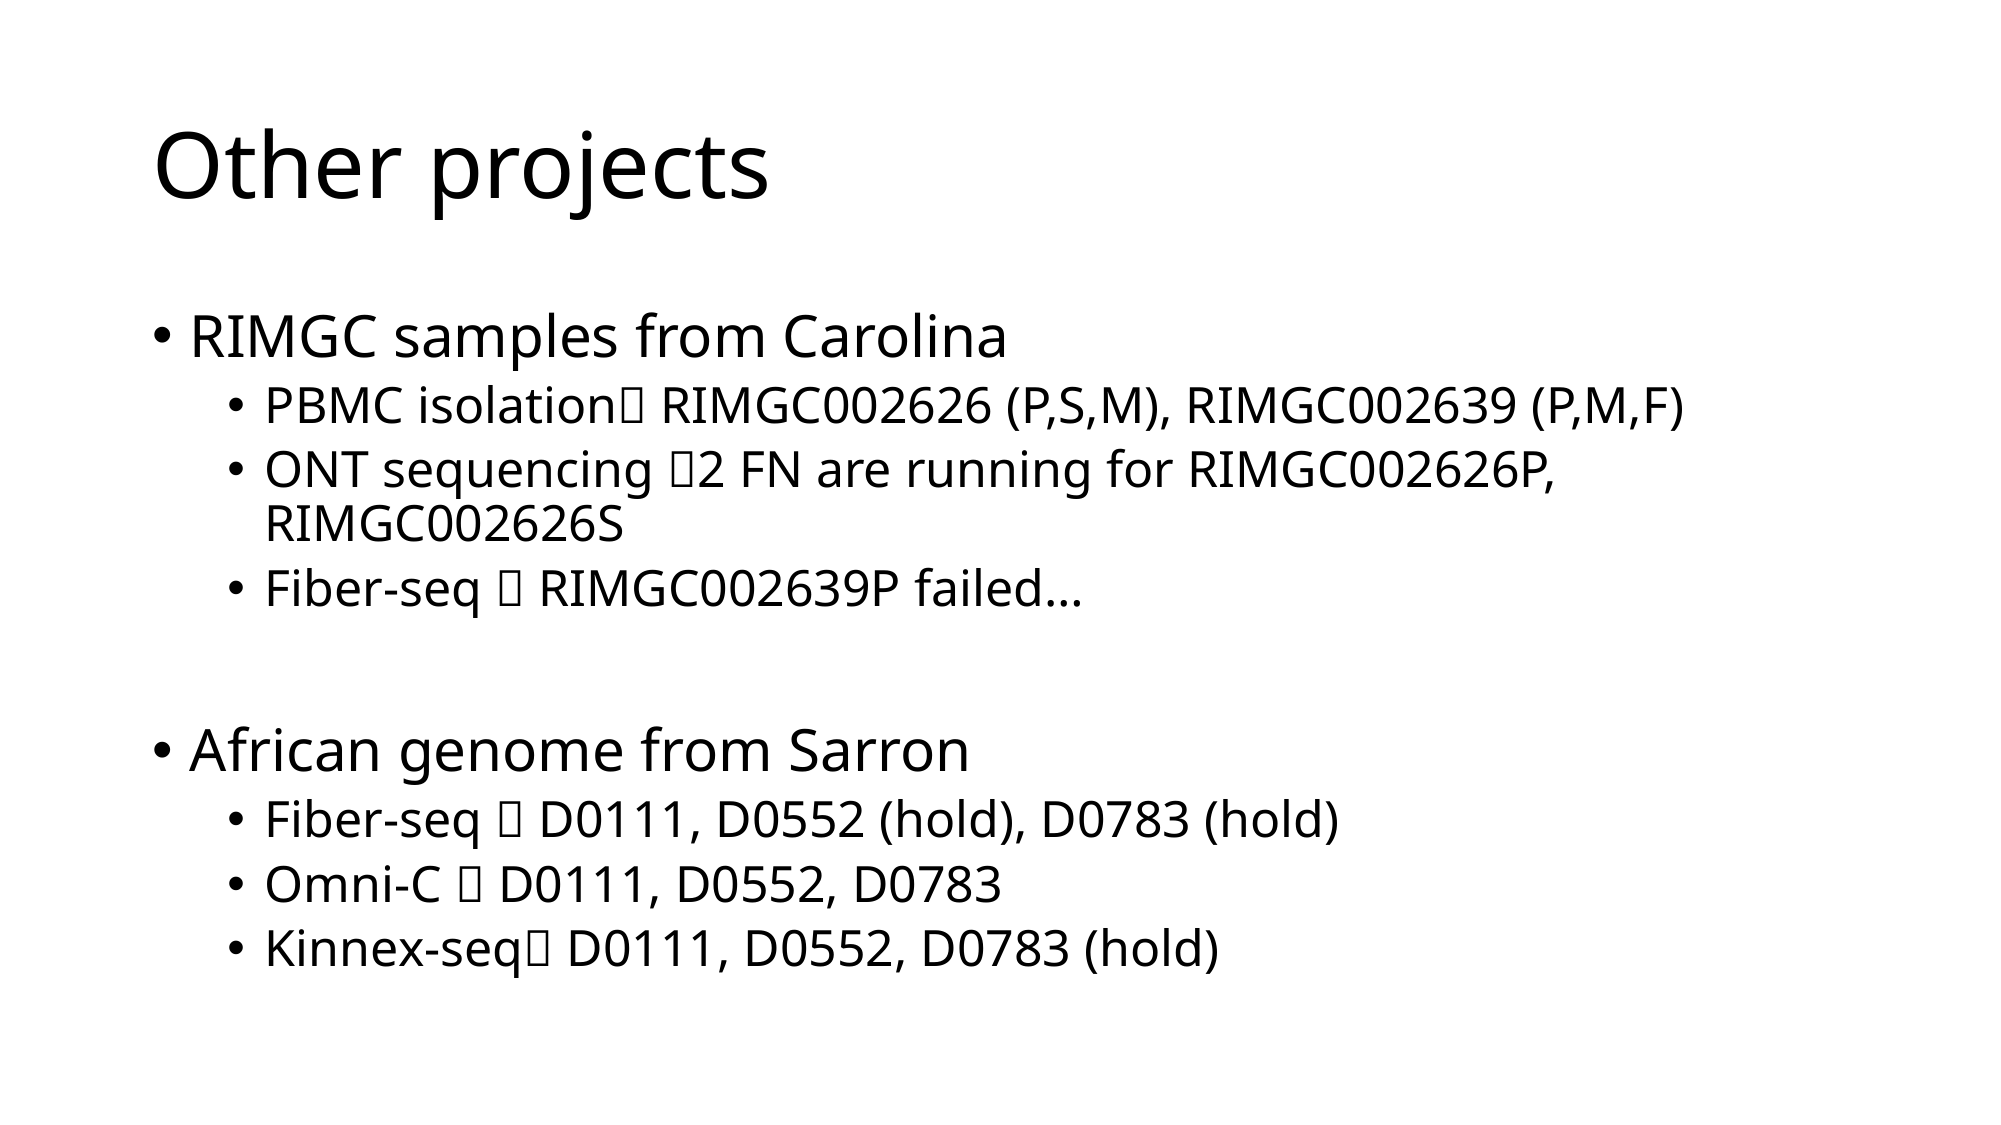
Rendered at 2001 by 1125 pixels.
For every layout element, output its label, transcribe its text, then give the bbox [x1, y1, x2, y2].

list RIMGC samples from Carolina PBMC isolation RIMGC002626 (P,S,M), RIMGC002639 (P,M,F) ONT sequencing 2 FN are running for RIMGC002626P, RIMGC002626S Fiber-seq  RIMGC002639P failed… African genome from Sarron Fiber-seq  D0111, D0552 (hold), D0783 (hold) Omni-C  D0111, D0552, D0783 Kinnex-seq D0111, D0552, D0783 (hold) [137, 299, 1863, 1014]
title Other projects [137, 59, 1863, 278]
